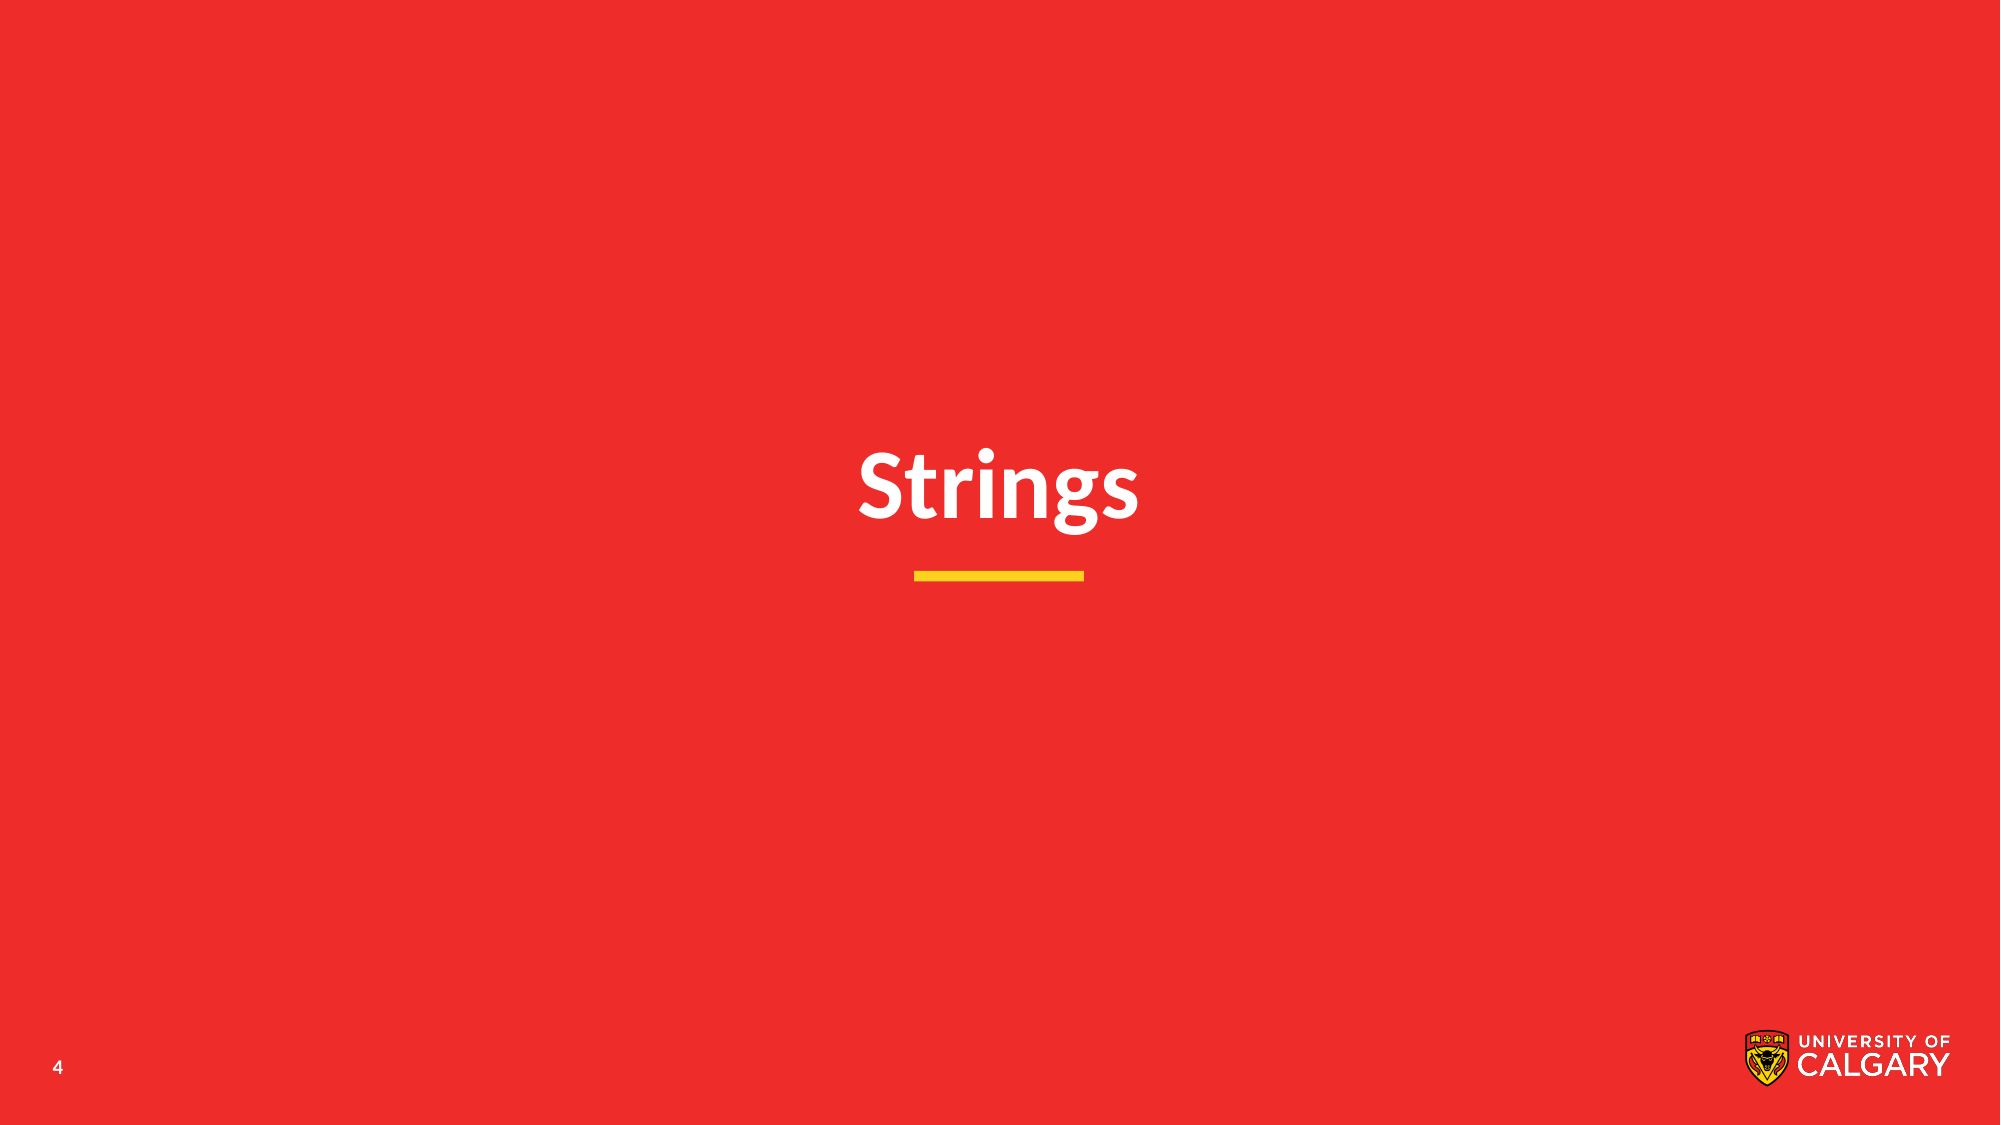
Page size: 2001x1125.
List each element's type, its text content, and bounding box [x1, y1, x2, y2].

title Strings [136, 301, 1862, 548]
picture [1722, 1012, 1973, 1099]
